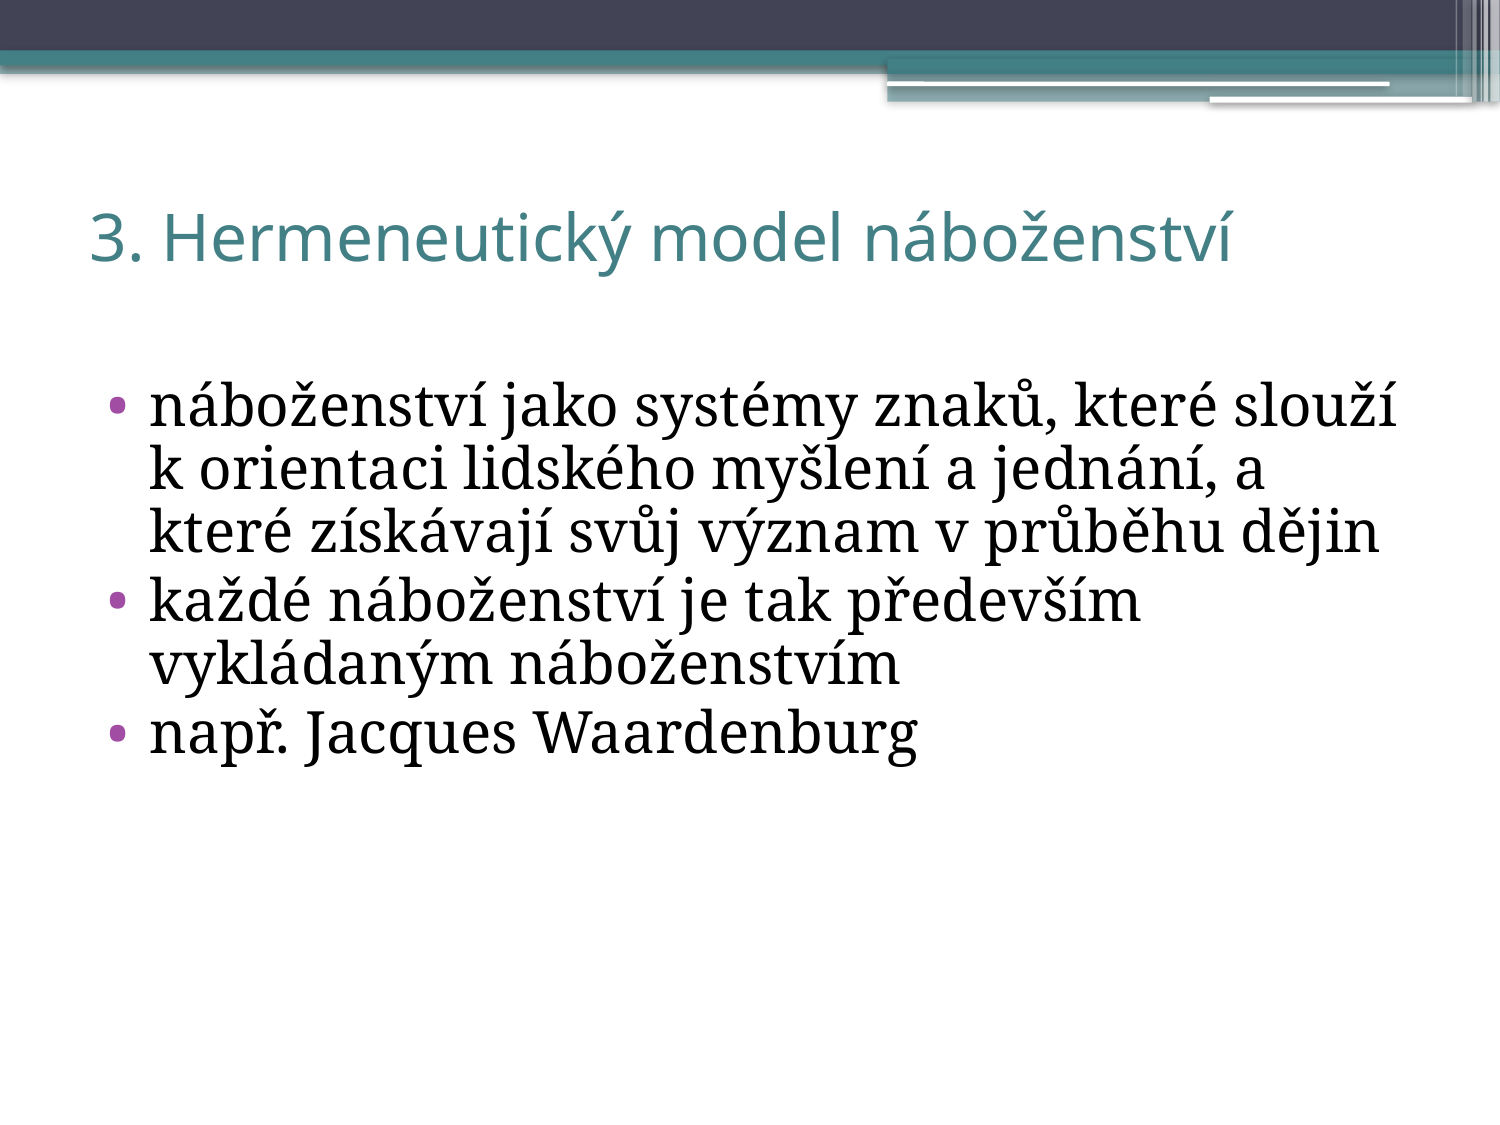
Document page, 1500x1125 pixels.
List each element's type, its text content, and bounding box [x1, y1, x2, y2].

title 3. Hermeneutický model náboženství [75, 187, 1425, 363]
list náboženství jako systémy znaků, které slouží k orientaci lidského myšlení a jednání, a které získávají svůj význam v průběhu dějin každé náboženství je tak především vykládaným náboženstvím např. Jacques Waardenburg [75, 368, 1425, 1079]
